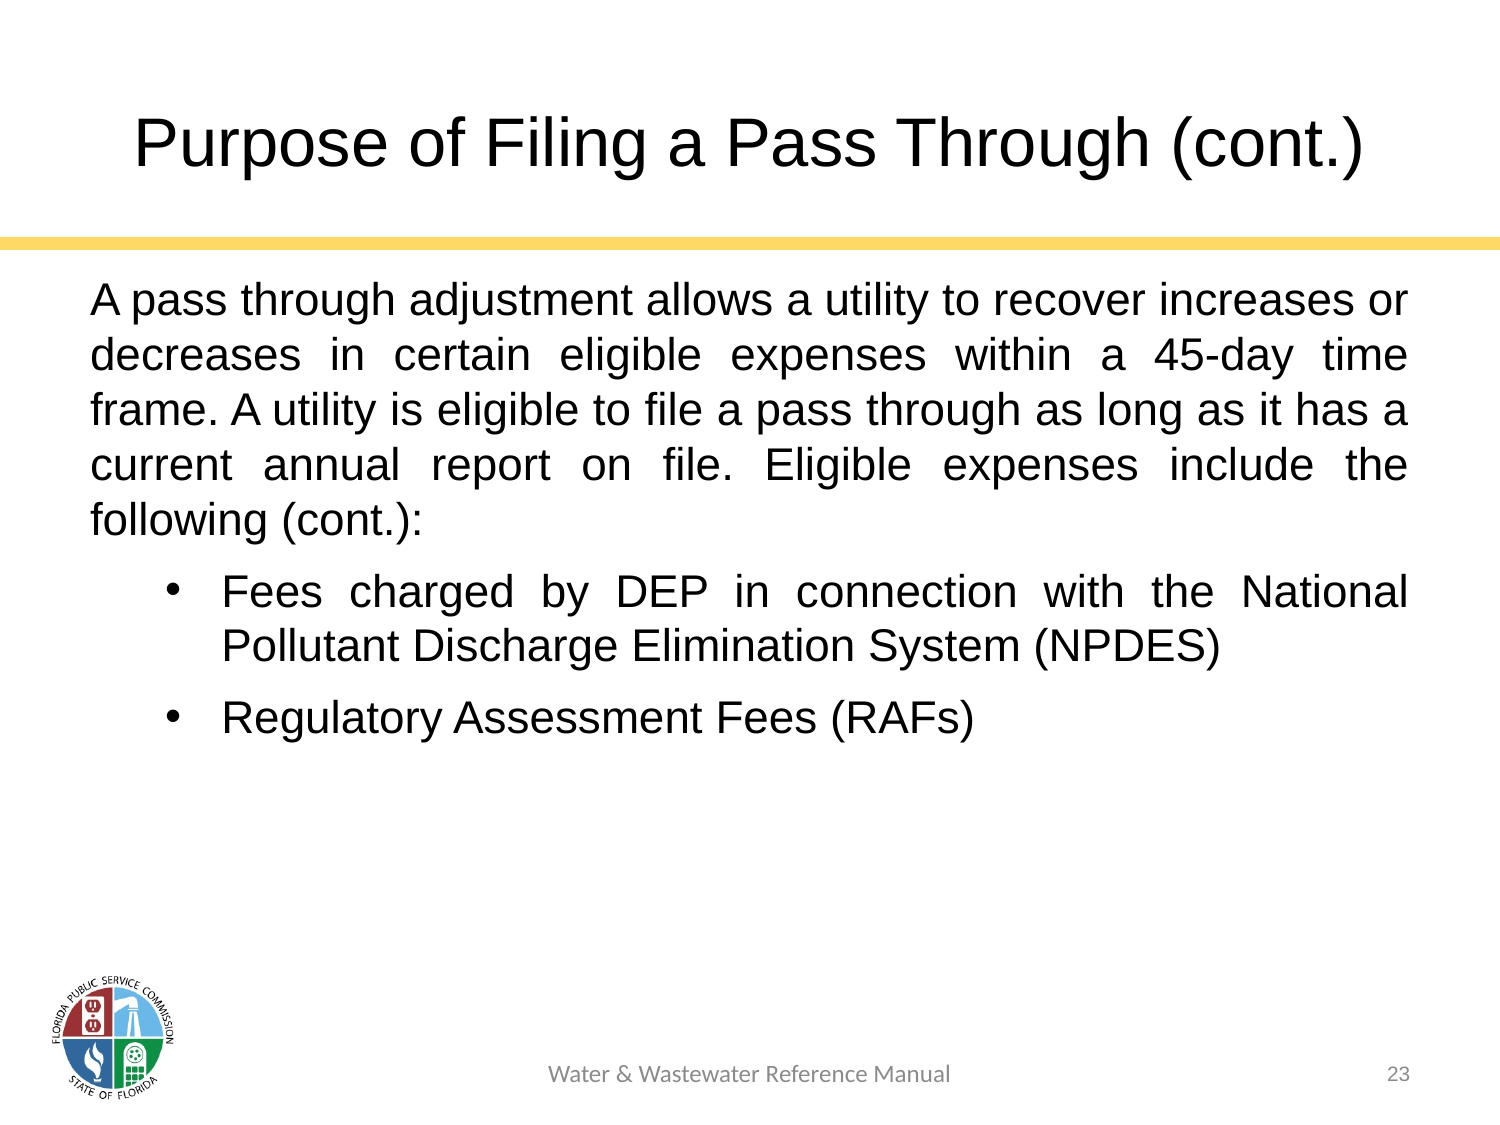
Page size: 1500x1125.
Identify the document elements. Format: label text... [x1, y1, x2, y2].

title Purpose of Filing a Pass Through (cont.) [75, 45, 1425, 233]
list A pass through adjustment allows a utility to recover increases or decreases in certain eligible expenses within a 45-day time frame. A utility is eligible to file a pass through as long as it has a current annual report on file. Eligible expenses include the following (cont.): Fees charged by DEP in connection with the National Pollutant Discharge Elimination System (NPDES) Regulatory Assessment Fees (RAFs) [75, 262, 1425, 1005]
text_box [0, 235, 1500, 252]
picture [49, 974, 176, 1102]
footer Water & Wastewater Reference Manual [512, 1042, 988, 1103]
slide_number 23 [1074, 1042, 1425, 1103]
